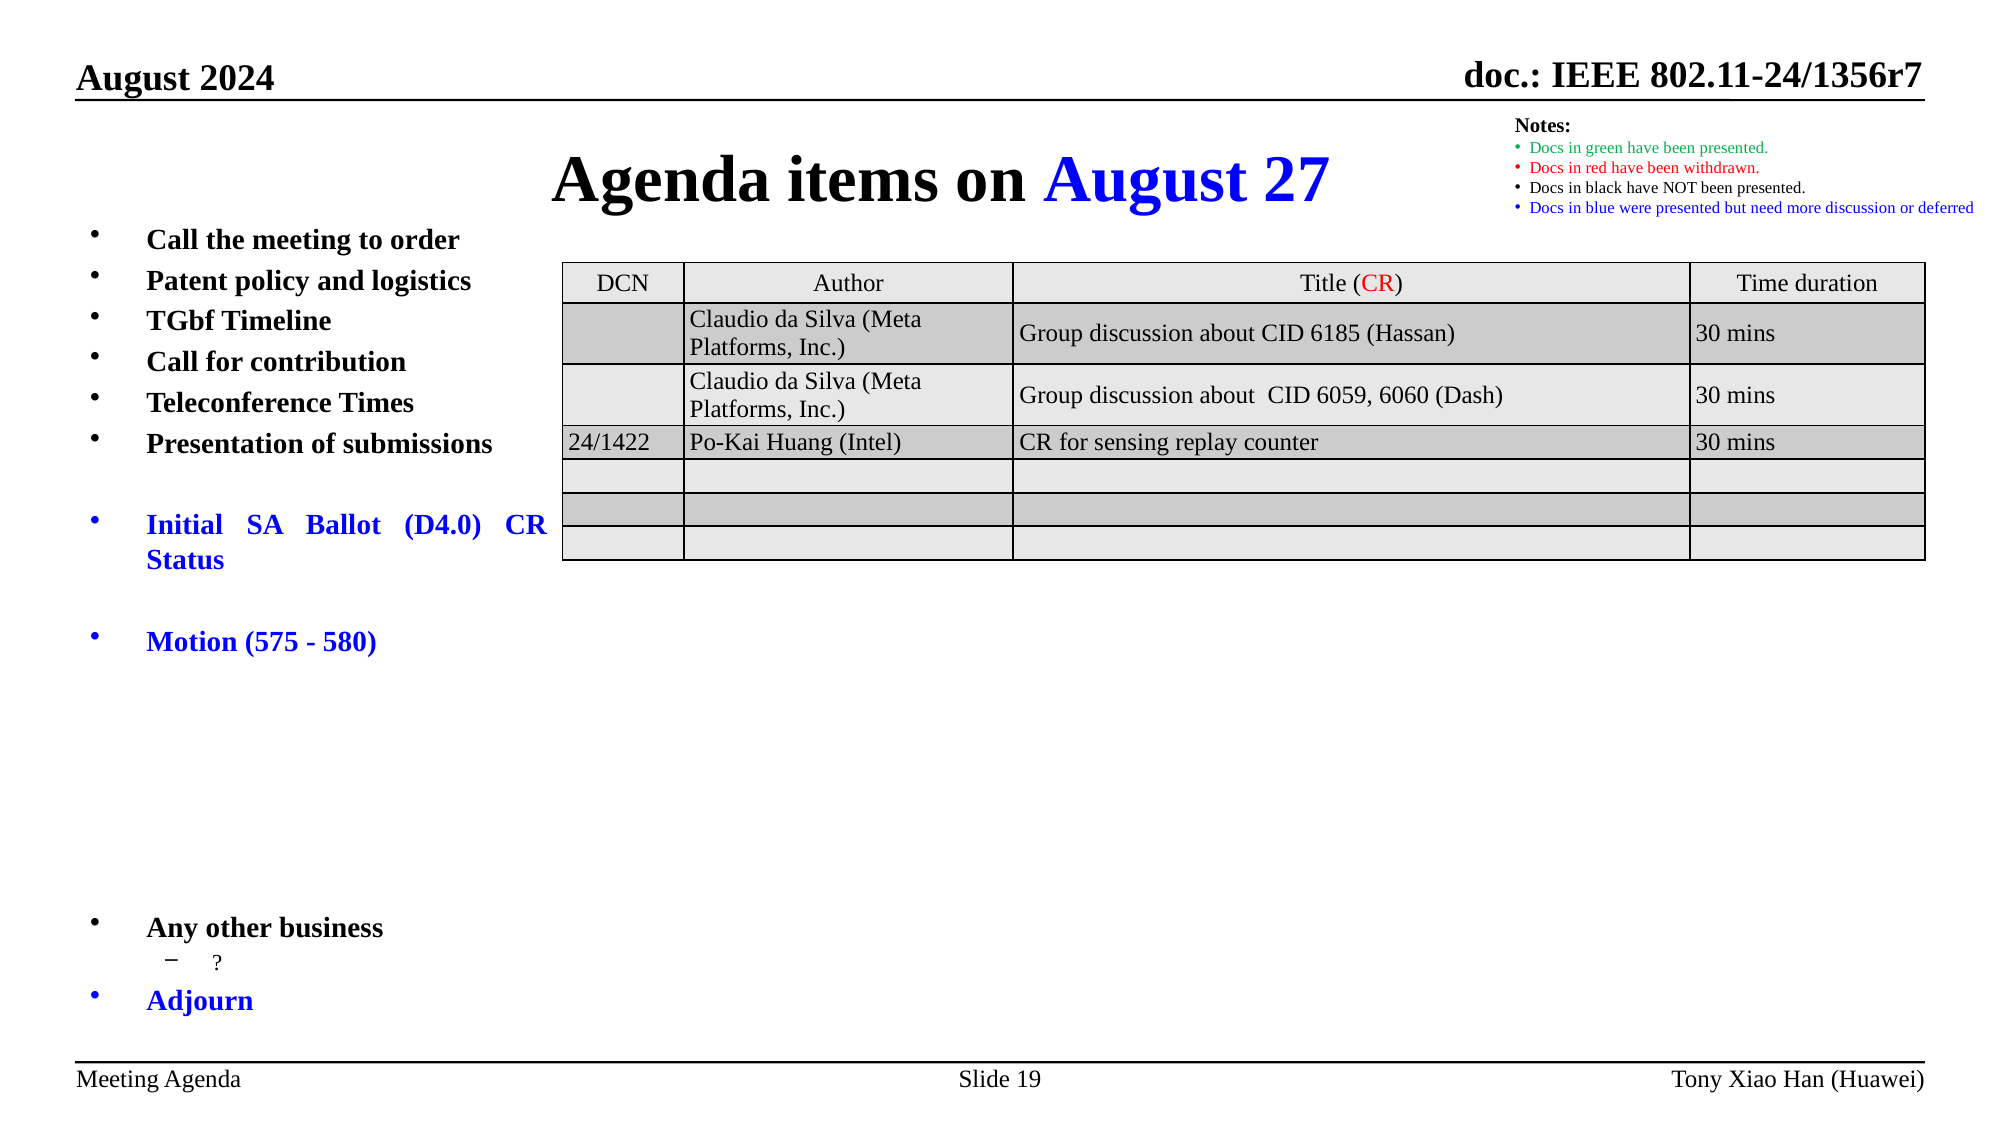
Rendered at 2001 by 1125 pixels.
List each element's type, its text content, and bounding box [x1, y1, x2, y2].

table_header Time duration [1691, 263, 1924, 302]
text_box Notes: Docs in green have been presented. Docs in red have been withdrawn. Docs in black have NOT been presented. Docs in blue were presented but need more discussion or deferred [1500, 104, 2000, 246]
table_cell Group discussion about CID 6059, 6060 (Dash) [1014, 365, 1689, 425]
table_cell 24/1422 [563, 426, 683, 458]
table_cell Claudio da Silva (Meta Platforms, Inc.) [685, 365, 1012, 425]
table_cell Group discussion about CID 6185 (Hassan) [1014, 304, 1689, 363]
table_cell [1691, 460, 1924, 492]
table_cell 30 mins [1691, 426, 1924, 458]
table_cell Po-Kai Huang (Intel) [685, 426, 1012, 458]
table_cell [685, 527, 1012, 559]
table_cell [563, 365, 683, 425]
table_header DCN [563, 263, 683, 302]
table_cell CR for sensing replay counter [1014, 426, 1689, 458]
table_cell 30 mins [1691, 365, 1924, 425]
table_cell 30 mins [1691, 304, 1924, 363]
text_box Call the meeting to order Patent policy and logistics TGbf Timeline Call for contribution Teleconference Times Presentation of submissions Initial SA Ballot (D4.0) CR Status Motion (575 - 580) Any other business ? Adjourn [75, 212, 563, 1058]
table_header Author [685, 263, 1012, 302]
table_cell [563, 304, 683, 363]
table_cell [563, 460, 683, 492]
table_cell [563, 527, 683, 559]
table_cell [685, 494, 1012, 525]
table_header Title (CR) [1014, 263, 1689, 302]
table_cell Claudio da Silva (Meta Platforms, Inc.) [685, 304, 1012, 363]
table_cell [1014, 460, 1689, 492]
table_cell [685, 460, 1012, 492]
table_cell [1691, 494, 1924, 525]
text_box Agenda items on August 27 [262, 87, 1638, 262]
table_cell [563, 494, 683, 525]
table_cell [1691, 527, 1924, 559]
table_cell [1014, 494, 1689, 525]
table_cell [1014, 527, 1689, 559]
